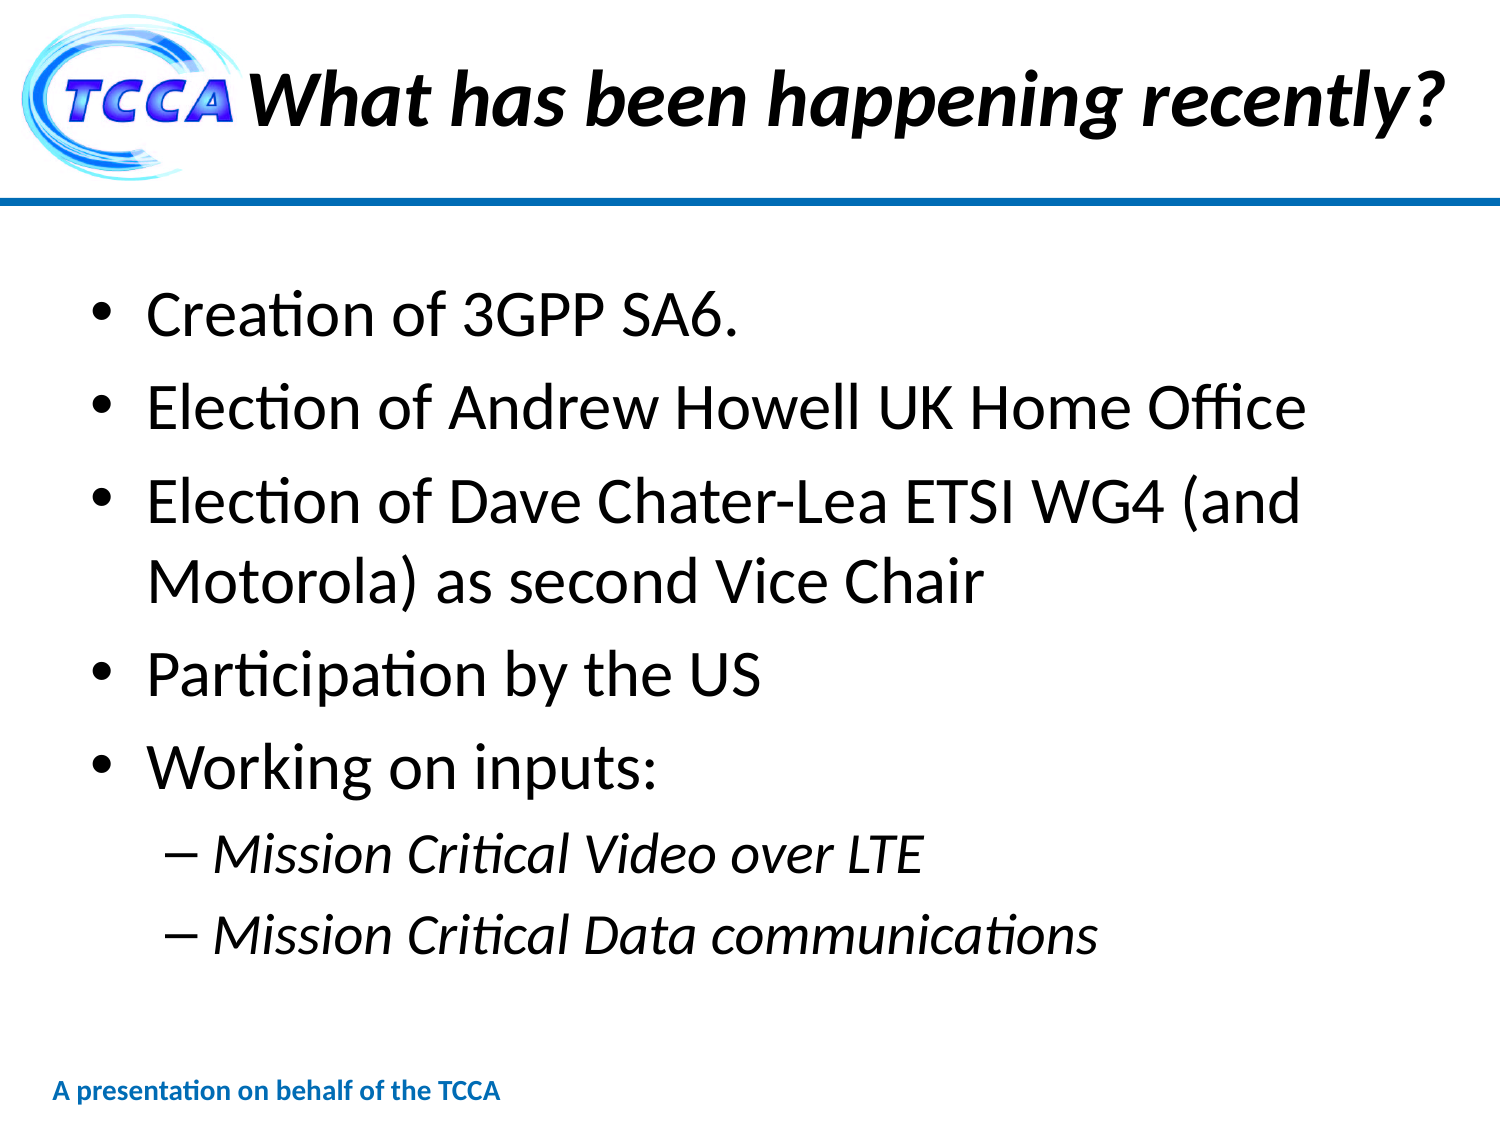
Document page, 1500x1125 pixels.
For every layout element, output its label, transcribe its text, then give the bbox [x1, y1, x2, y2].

list Creation of 3GPP SA6. Election of Andrew Howell UK Home Office Election of Dave Chater-Lea ETSI WG4 (and Motorola) as second Vice Chair Participation by the US Working on inputs: Mission Critical Video over LTE Mission Critical Data communications [75, 262, 1425, 1005]
title What has been happening recently? [230, 0, 1500, 188]
picture [21, 14, 230, 181]
